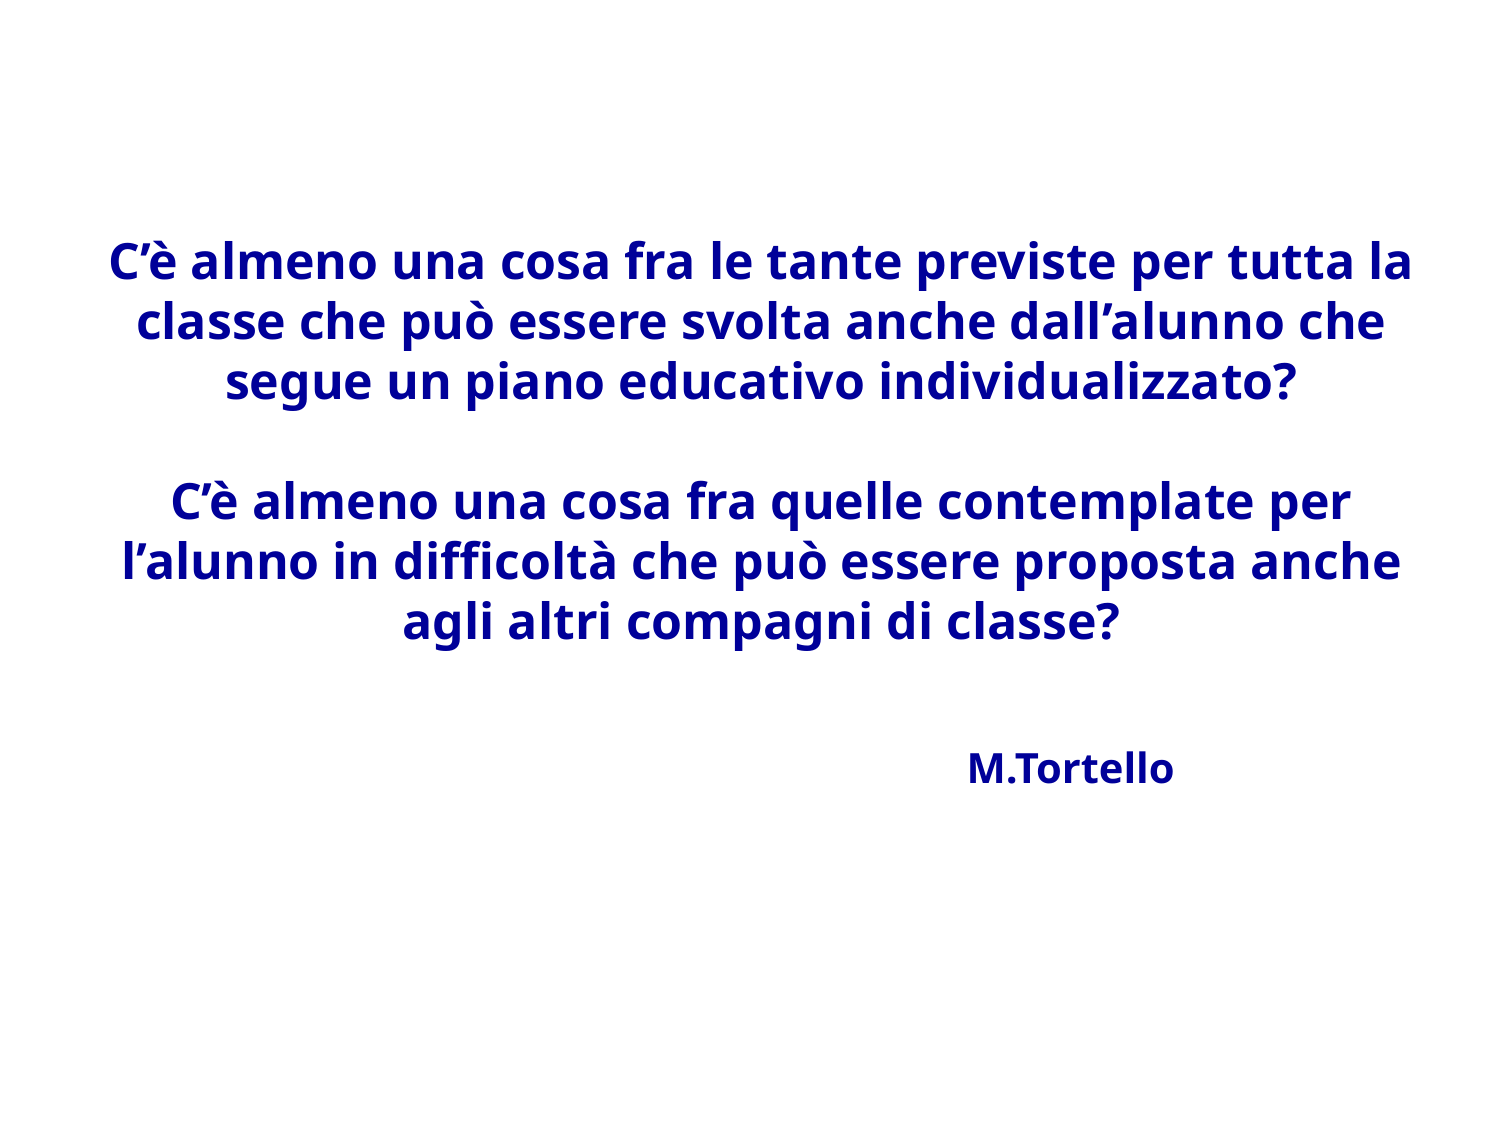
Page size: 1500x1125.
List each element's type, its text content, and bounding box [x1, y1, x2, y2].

text_box C’è almeno una cosa fra le tante previste per tutta la classe che può essere svolta anche dall’alunno che segue un piano educativo individualizzato? C’è almeno una cosa fra quelle contemplate per l’alunno in difficoltà che può essere proposta anche agli altri compagni di classe? [93, 222, 1430, 658]
text_box M.Tortello [938, 726, 1247, 802]
